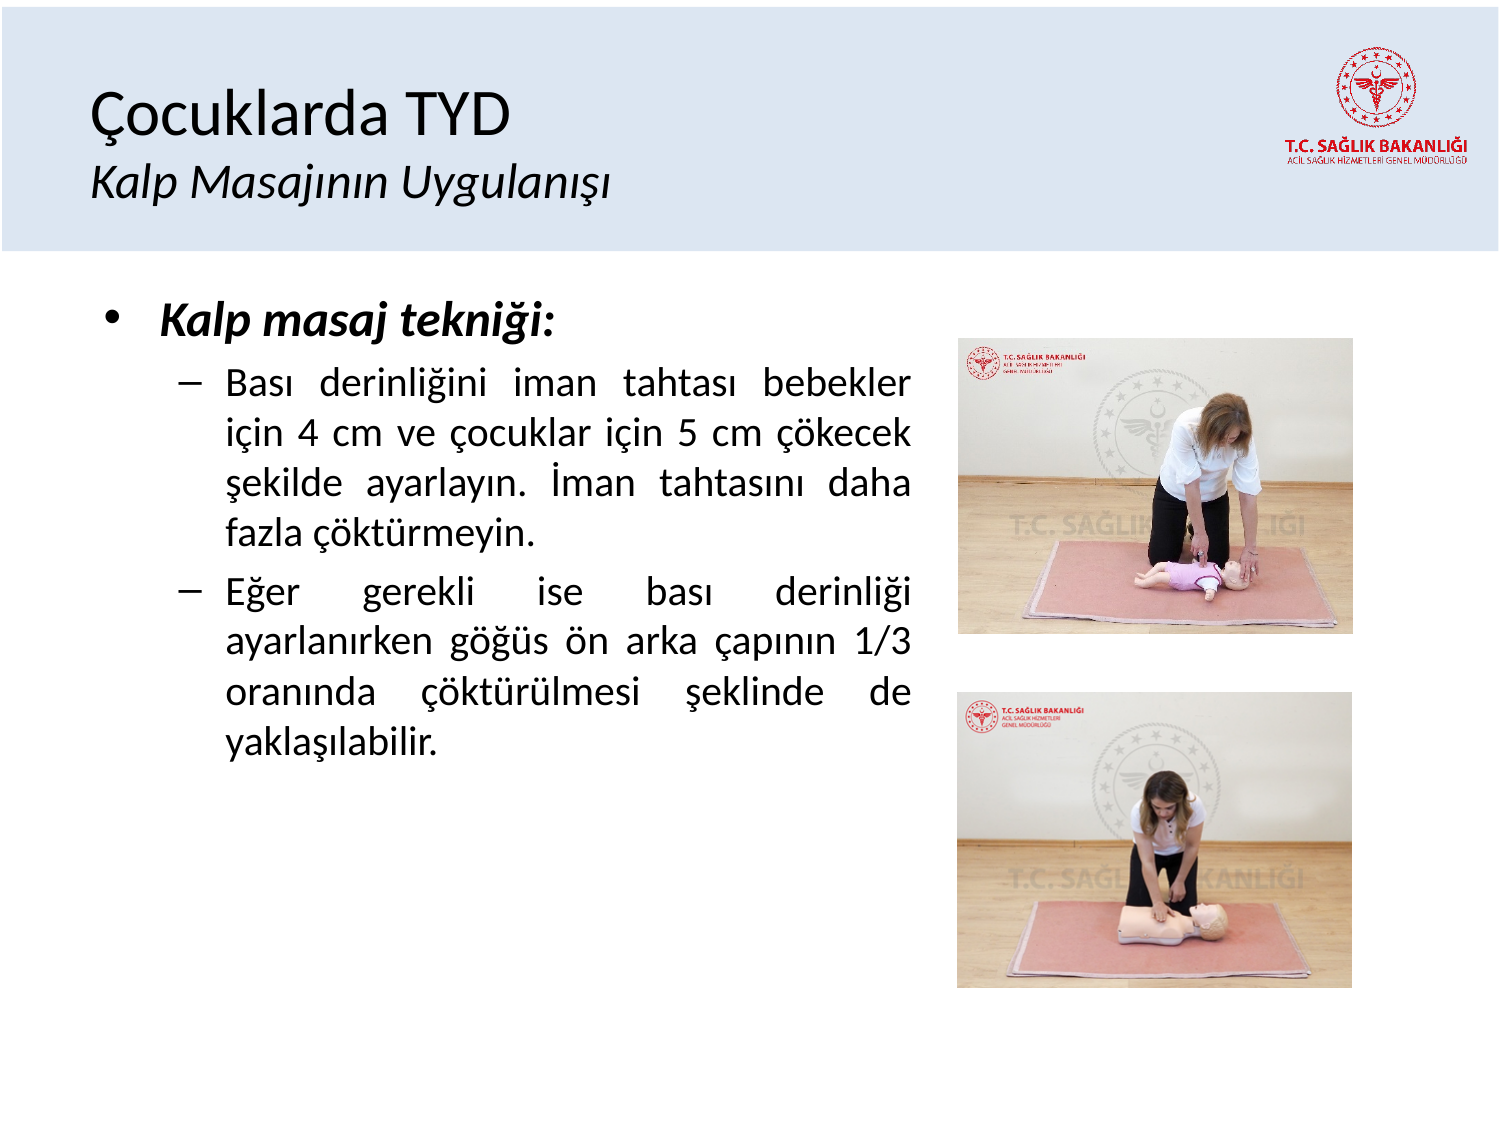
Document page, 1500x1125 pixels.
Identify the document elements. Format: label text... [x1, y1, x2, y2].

title Çocuklarda TYD Kalp Masajının Uygulanışı [75, 45, 1317, 233]
text_box [0, 5, 1500, 253]
picture [958, 337, 1353, 634]
picture [1285, 47, 1467, 166]
picture [957, 692, 1353, 988]
text_box Kalp masaj tekniği: Bası derinliğini iman tahtası bebekler için 4 cm ve çocuklar için 5 cm çökecek şekilde ayarlayın. İman tahtasını daha fazla çöktürmeyin. Eğer gerekli ise bası derinliği ayarlanırken göğüs ön arka çapının 1/3 oranında çöktürülmesi şeklinde de yaklaşılabilir. [88, 278, 928, 1035]
